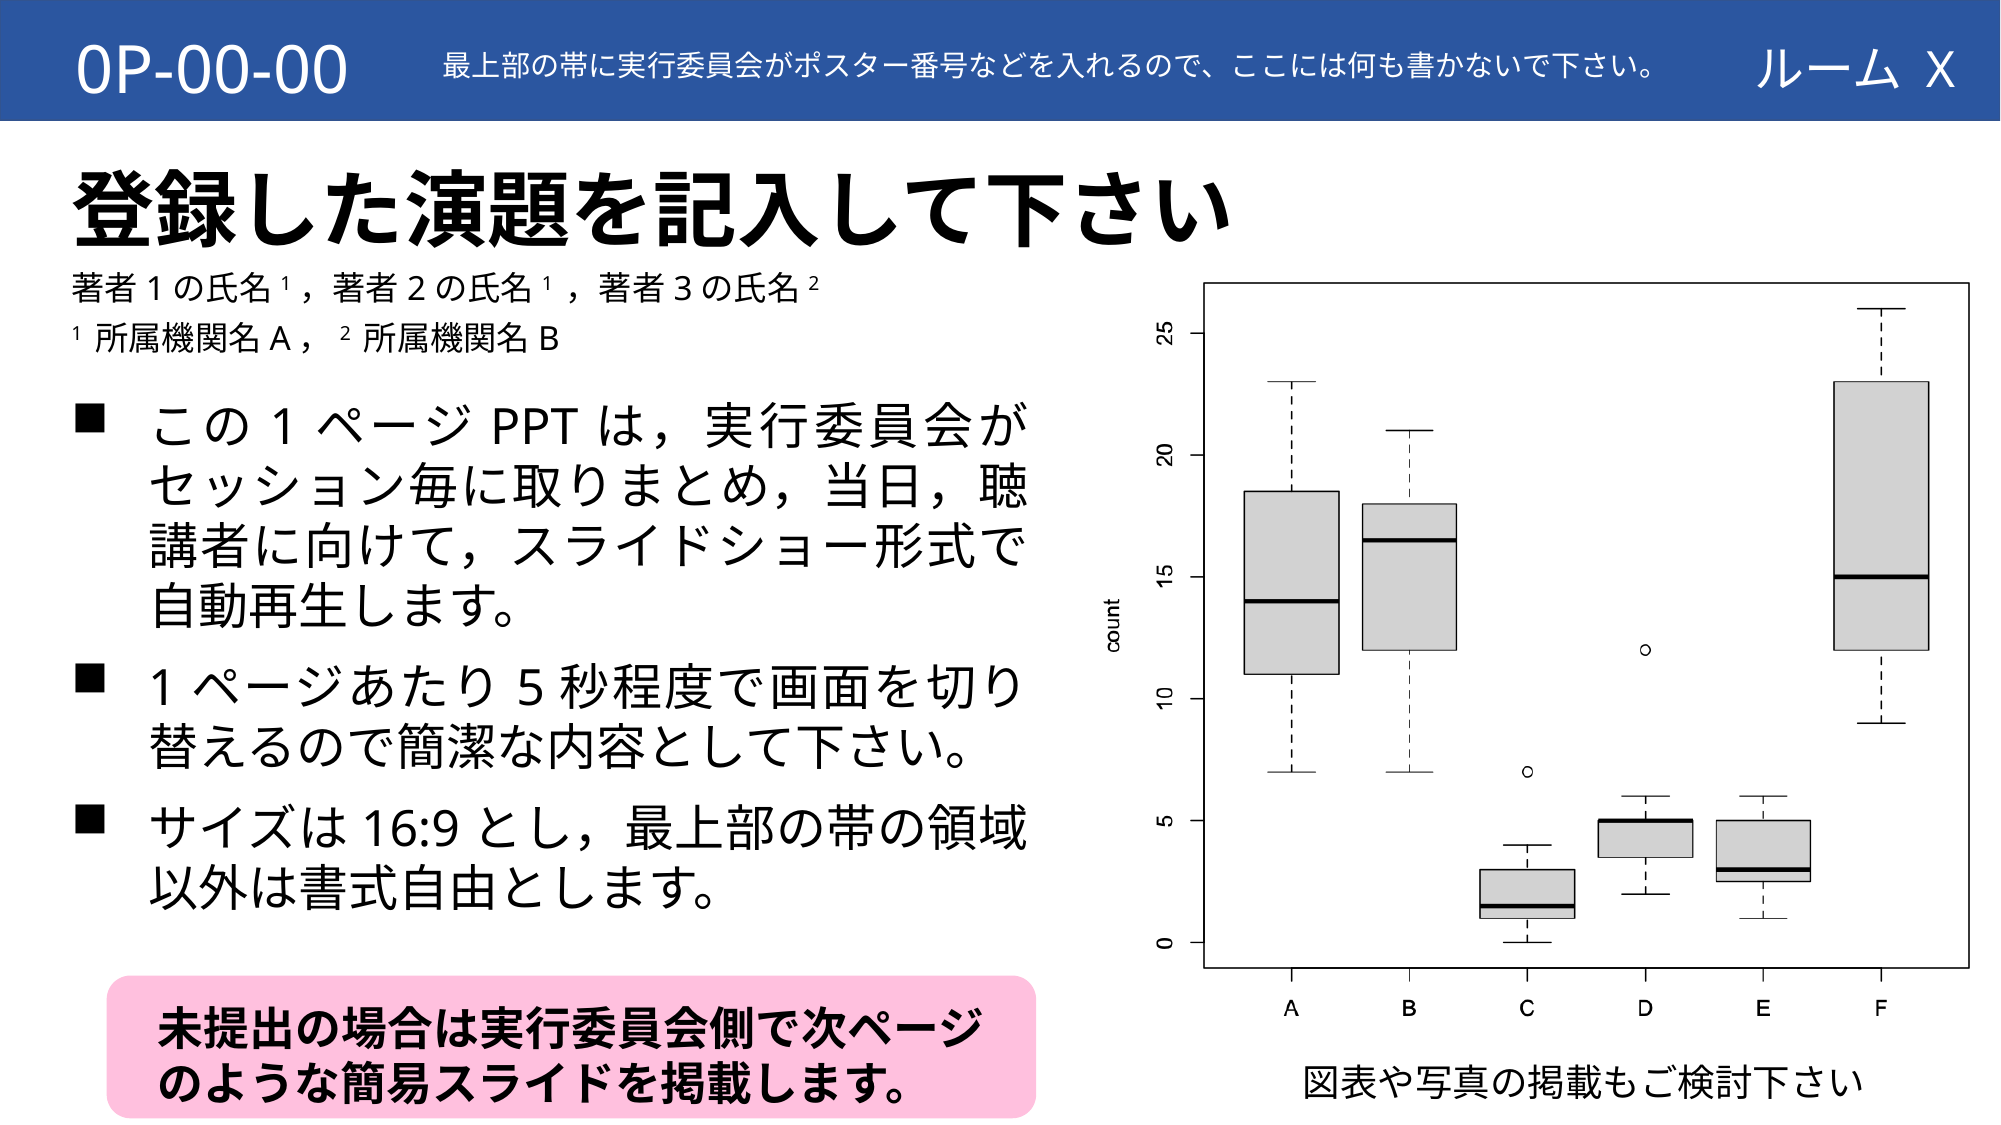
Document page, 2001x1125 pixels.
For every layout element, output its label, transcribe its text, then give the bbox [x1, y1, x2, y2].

text_box [105, 974, 1038, 1120]
text_box 登録した演題を記入して下さい 著者1の氏名1，著者2の氏名1 ，著者3の氏名2 1 所属機関名A，2 所属機関名B [56, 149, 1944, 365]
text_box この1ページPPTは，実行委員会がセッション毎に取りまとめ，当日，聴講者に向けて，スライドショー形式で自動再生します。 1ページあたり5秒程度で画面を切り替えるので簡潔な内容として下さい。 サイズは16:9とし，最上部の帯の領域以外は書式自由とします。 [56, 386, 1044, 924]
picture [1095, 277, 1975, 1023]
text_box 未提出の場合は実行委員会側で次ページのような簡易スライドを掲載します。 [142, 992, 1000, 1117]
text_box 図表や写真の掲載もご検討下さい [1288, 1051, 1881, 1112]
